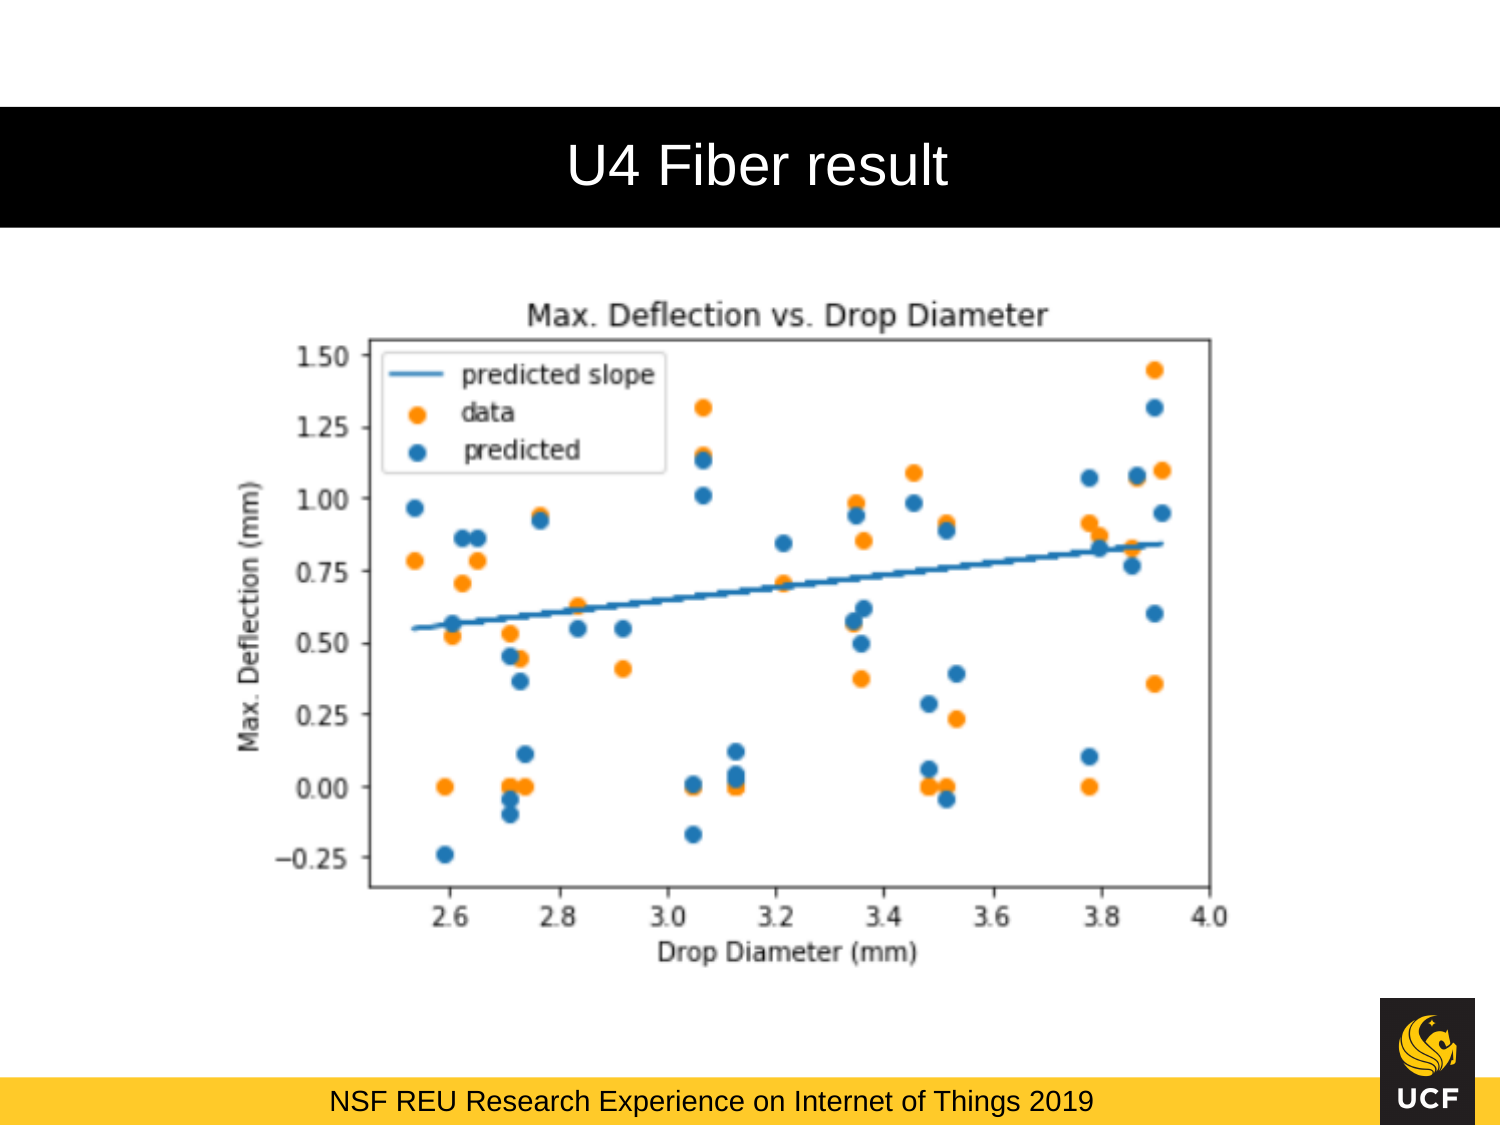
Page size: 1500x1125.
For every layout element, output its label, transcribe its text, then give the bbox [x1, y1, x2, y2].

title U4 Fiber result [68, 105, 1448, 228]
picture [195, 274, 1305, 996]
text_box [0, 105, 1500, 230]
picture [1380, 998, 1475, 1125]
